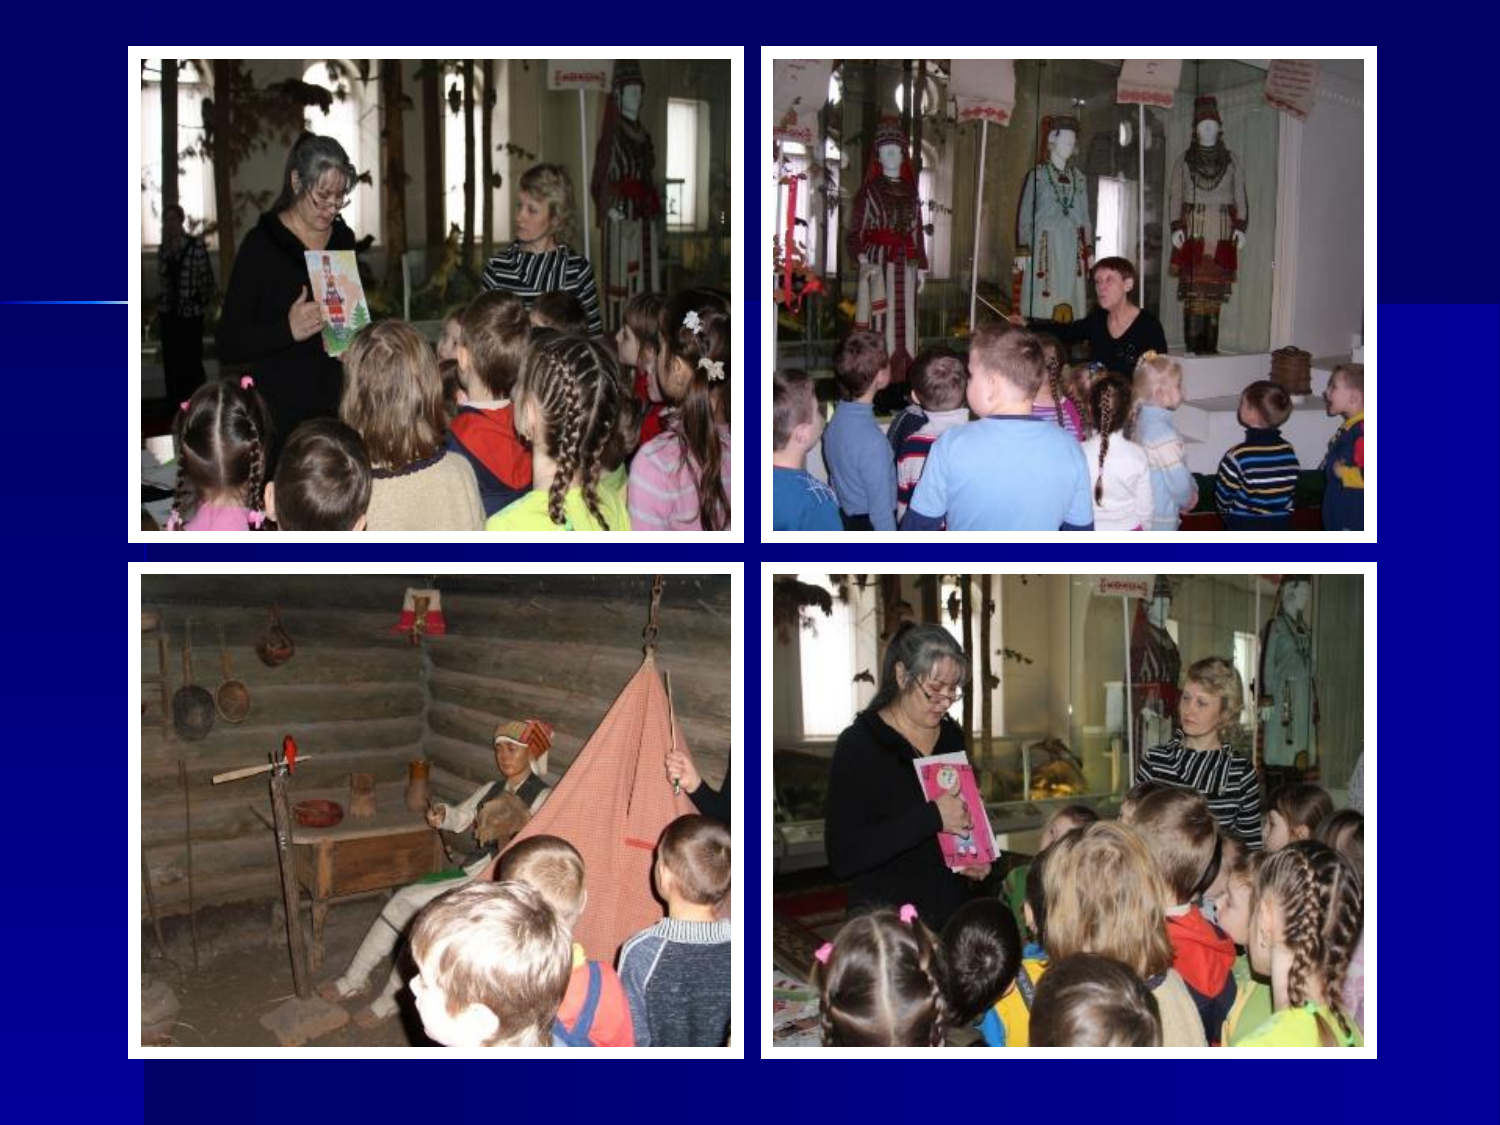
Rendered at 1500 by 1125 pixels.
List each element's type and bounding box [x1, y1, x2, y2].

picture [773, 573, 1365, 1047]
list [140, 58, 732, 532]
picture [773, 58, 1365, 532]
picture [140, 573, 732, 1047]
